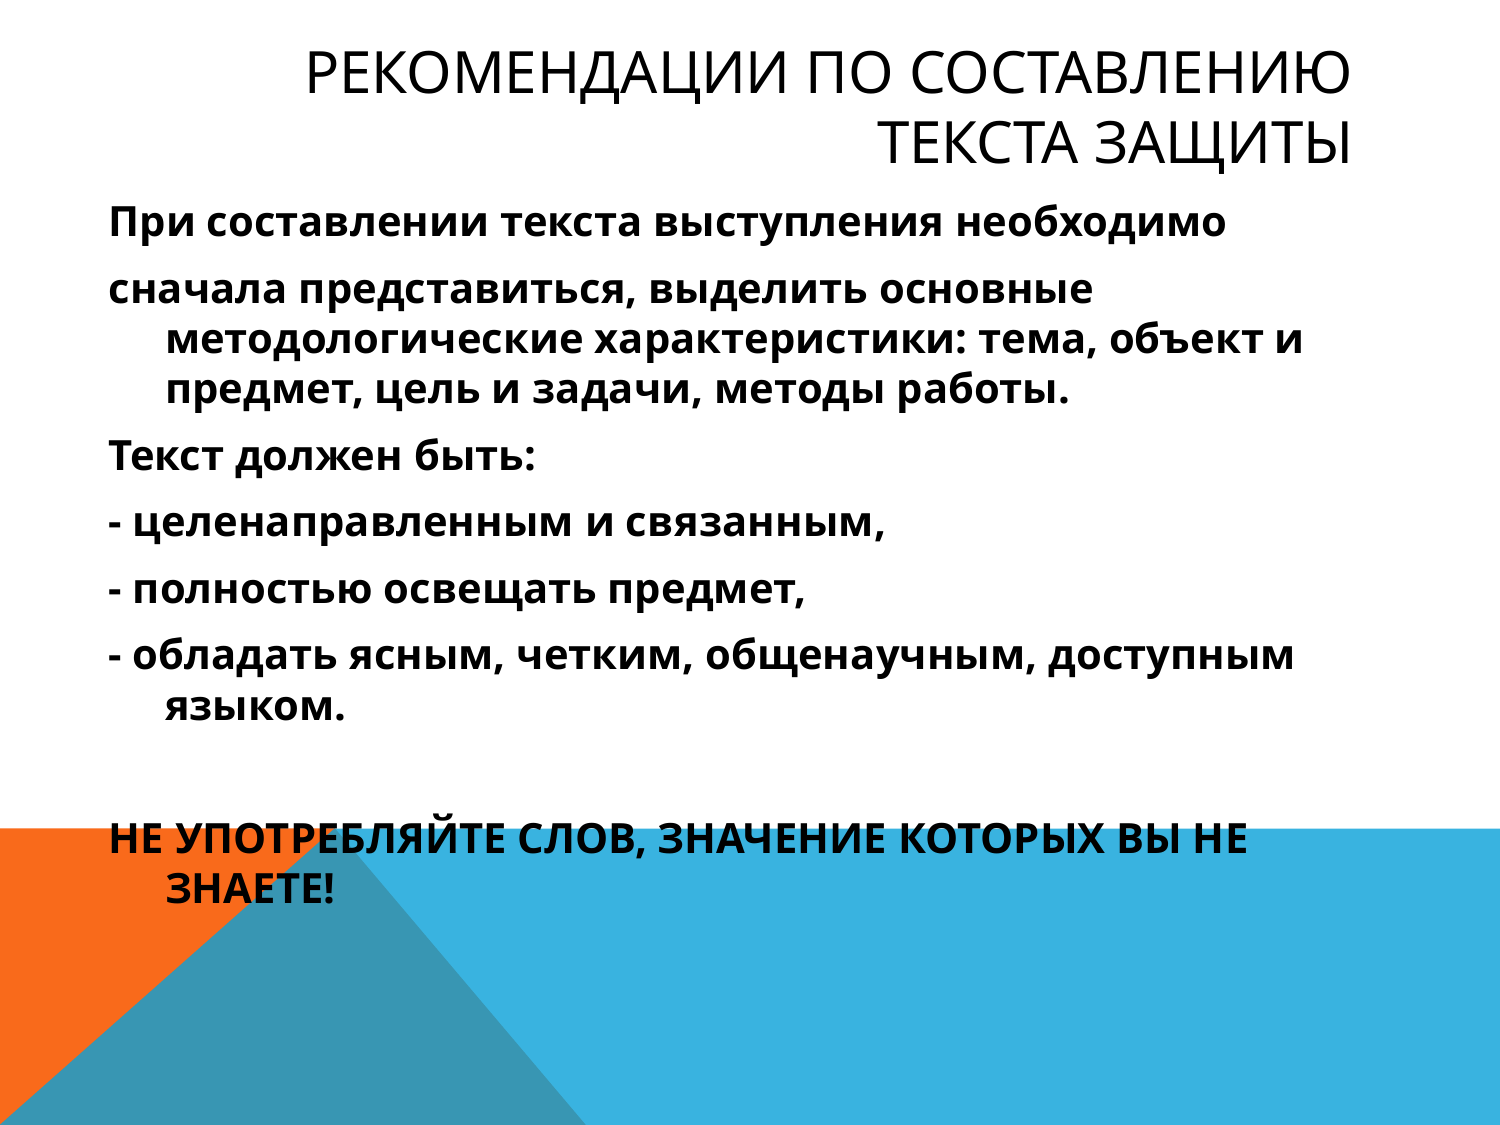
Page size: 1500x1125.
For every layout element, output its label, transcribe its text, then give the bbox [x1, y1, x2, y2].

list При составлении текста выступления необходимо сначала представиться, выделить основные методологические характеристики: тема, объект и предмет, цель и задачи, методы работы. Текст должен быть: - целенаправленным и связанным, - полностью освещать предмет, - обладать ясным, четким, общенаучным, доступным языком. НЕ УПОТРЕБЛЯЙТЕ СЛОВ, ЗНАЧЕНИЕ КОТОРЫХ ВЫ НЕ ЗНАЕТЕ! [93, 187, 1369, 1067]
title Рекомендации по составлению текста защиты [135, 60, 1369, 150]
